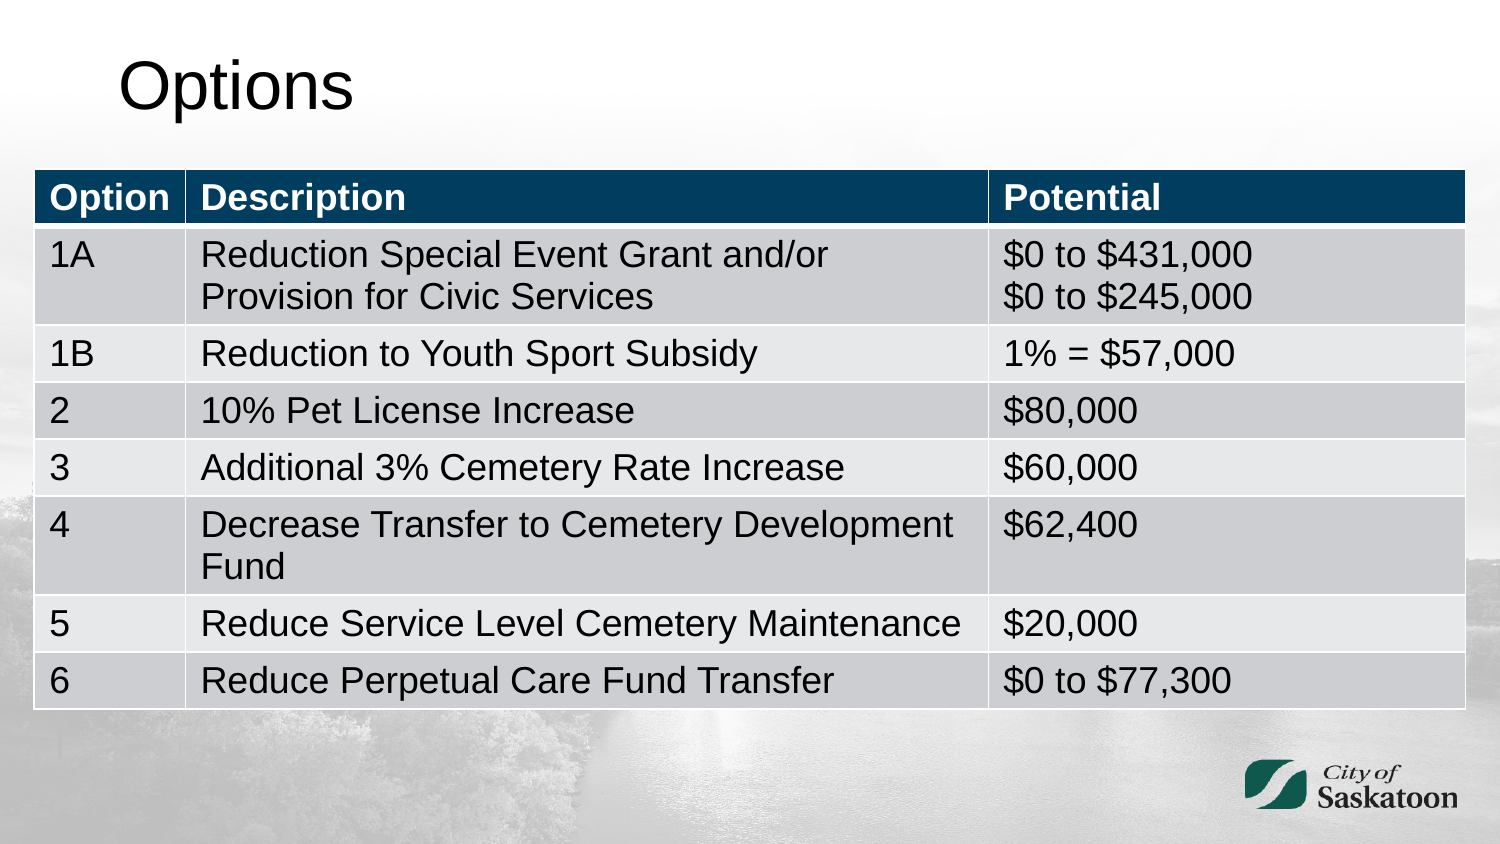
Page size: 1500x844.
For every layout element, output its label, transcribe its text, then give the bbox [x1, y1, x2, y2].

title Options [103, 5, 1397, 168]
table_cell 6 [35, 653, 185, 708]
table_cell Decrease Transfer to Cemetery Development Fund [186, 497, 988, 594]
table_cell Reduction Special Event Grant and/or Provision for Civic Services [186, 229, 988, 324]
table_cell $0 to $431,000 $0 to $245,000 [989, 229, 1465, 324]
table_cell $20,000 [989, 596, 1465, 651]
table_cell $62,400 [989, 497, 1465, 594]
table_header Description [186, 170, 988, 223]
table_header Option [35, 170, 185, 223]
table_cell 3 [35, 440, 185, 495]
table_header Potential [989, 170, 1465, 223]
table_cell 1% = $57,000 [989, 326, 1465, 381]
table_cell 2 [35, 383, 185, 438]
table_cell Reduce Perpetual Care Fund Transfer [186, 653, 988, 708]
table_cell $80,000 [989, 383, 1465, 438]
table_cell 5 [35, 596, 185, 651]
table_cell Reduction to Youth Sport Subsidy [186, 326, 988, 381]
table_cell 1B [35, 326, 185, 381]
table_cell 10% Pet License Increase [186, 383, 988, 438]
table_cell Additional 3% Cemetery Rate Increase [186, 440, 988, 495]
table_cell 4 [35, 497, 185, 594]
table_cell $0 to $77,300 [989, 653, 1465, 708]
table_cell $60,000 [989, 440, 1465, 495]
table_cell 1A [35, 229, 185, 324]
table_cell Reduce Service Level Cemetery Maintenance [186, 596, 988, 651]
picture [0, 0, 1500, 844]
